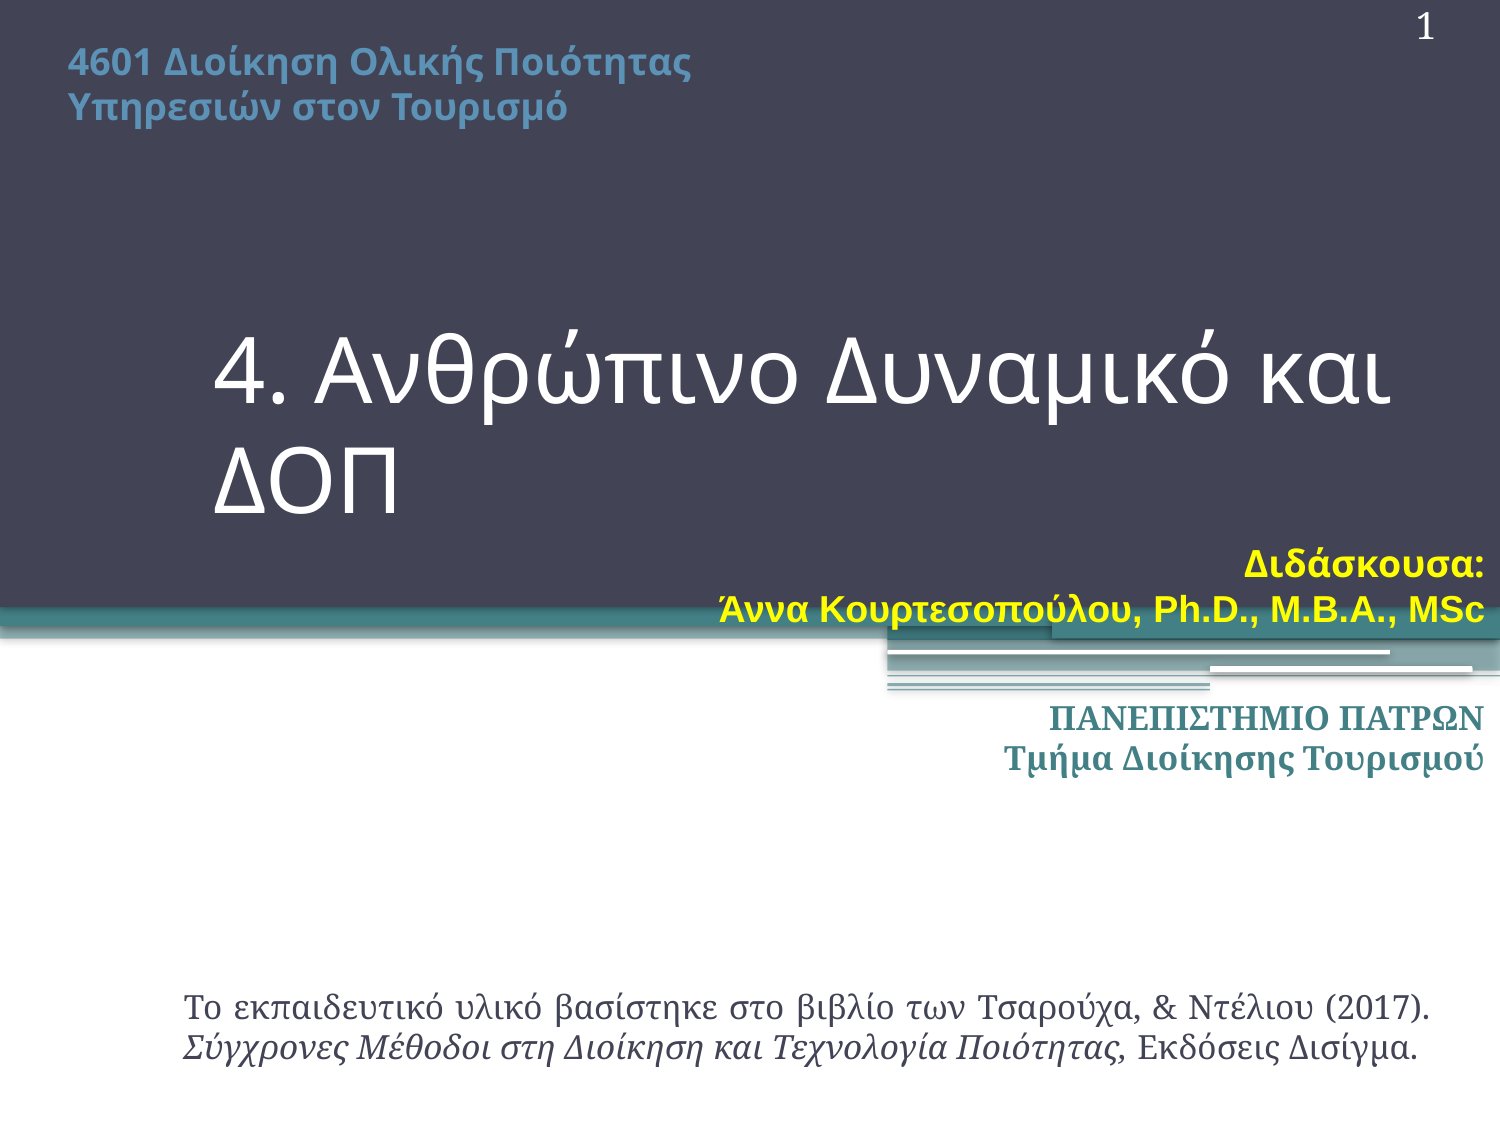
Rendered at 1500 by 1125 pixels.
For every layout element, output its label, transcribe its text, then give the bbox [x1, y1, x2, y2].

title 4. Ανθρώπινο Δυναμικό και ΔΟΠ [198, 219, 1414, 539]
subtitle Το εκπαιδευτικό υλικό βασίστηκε στο βιβλίο των Τσαρούχα, & Ντέλιου (2017). Σύγχρονες Μέθοδοι στη Διοίκηση και Τεχνολογία Ποιότητας, Εκδόσεις Δισίγμα. [158, 978, 1447, 1125]
slide_number 1 [1364, 0, 1488, 61]
text_box Διδάσκουσα: Άννα Κουρτεσοπούλου, Ph.D., M.B.A., MSc [637, 532, 1500, 620]
footer ΠΑΝΕΠΙΣΤΗΜΙΟ ΠΑΤΡΩΝ Τμήμα Διοίκησης Τουρισμού [797, 689, 1500, 823]
text_box 4601 Διοίκηση Ολικής Ποιότητας Υπηρεσιών στον Τουρισμό [53, 30, 804, 135]
